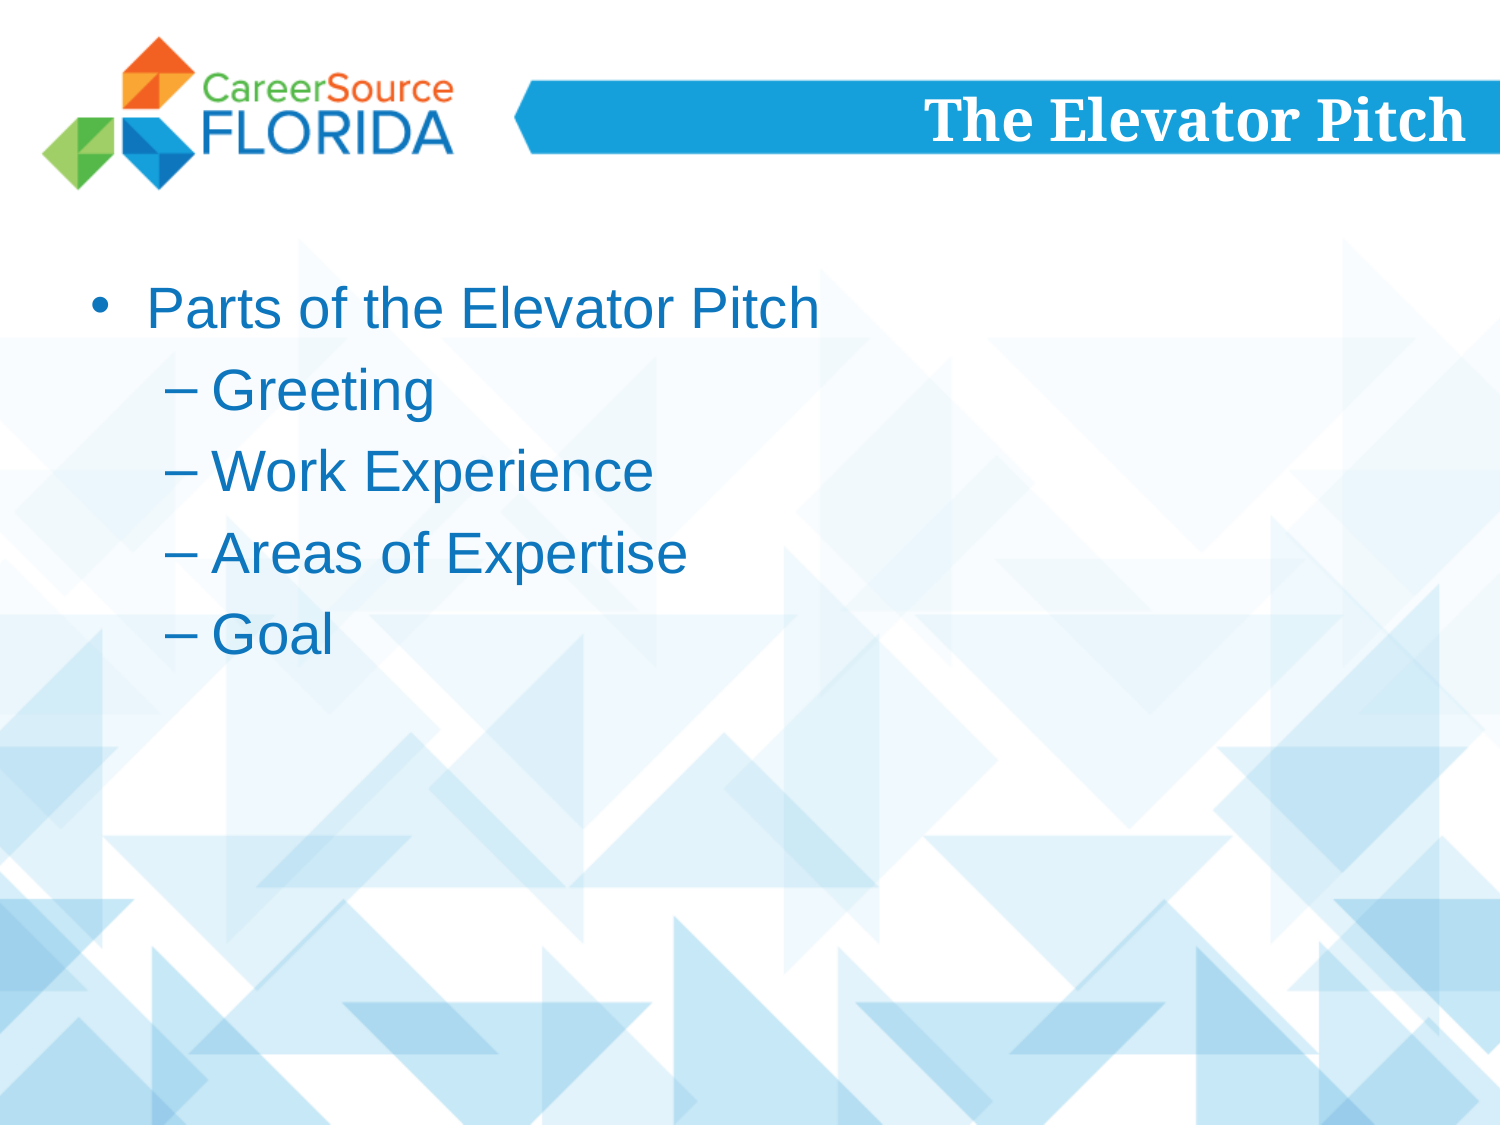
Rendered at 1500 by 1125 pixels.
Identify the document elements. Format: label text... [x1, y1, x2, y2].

title The Elevator Pitch [537, 74, 1483, 161]
list Parts of the Elevator Pitch Greeting Work Experience Areas of Expertise Goal [75, 262, 1425, 1005]
picture [0, 0, 1500, 1125]
